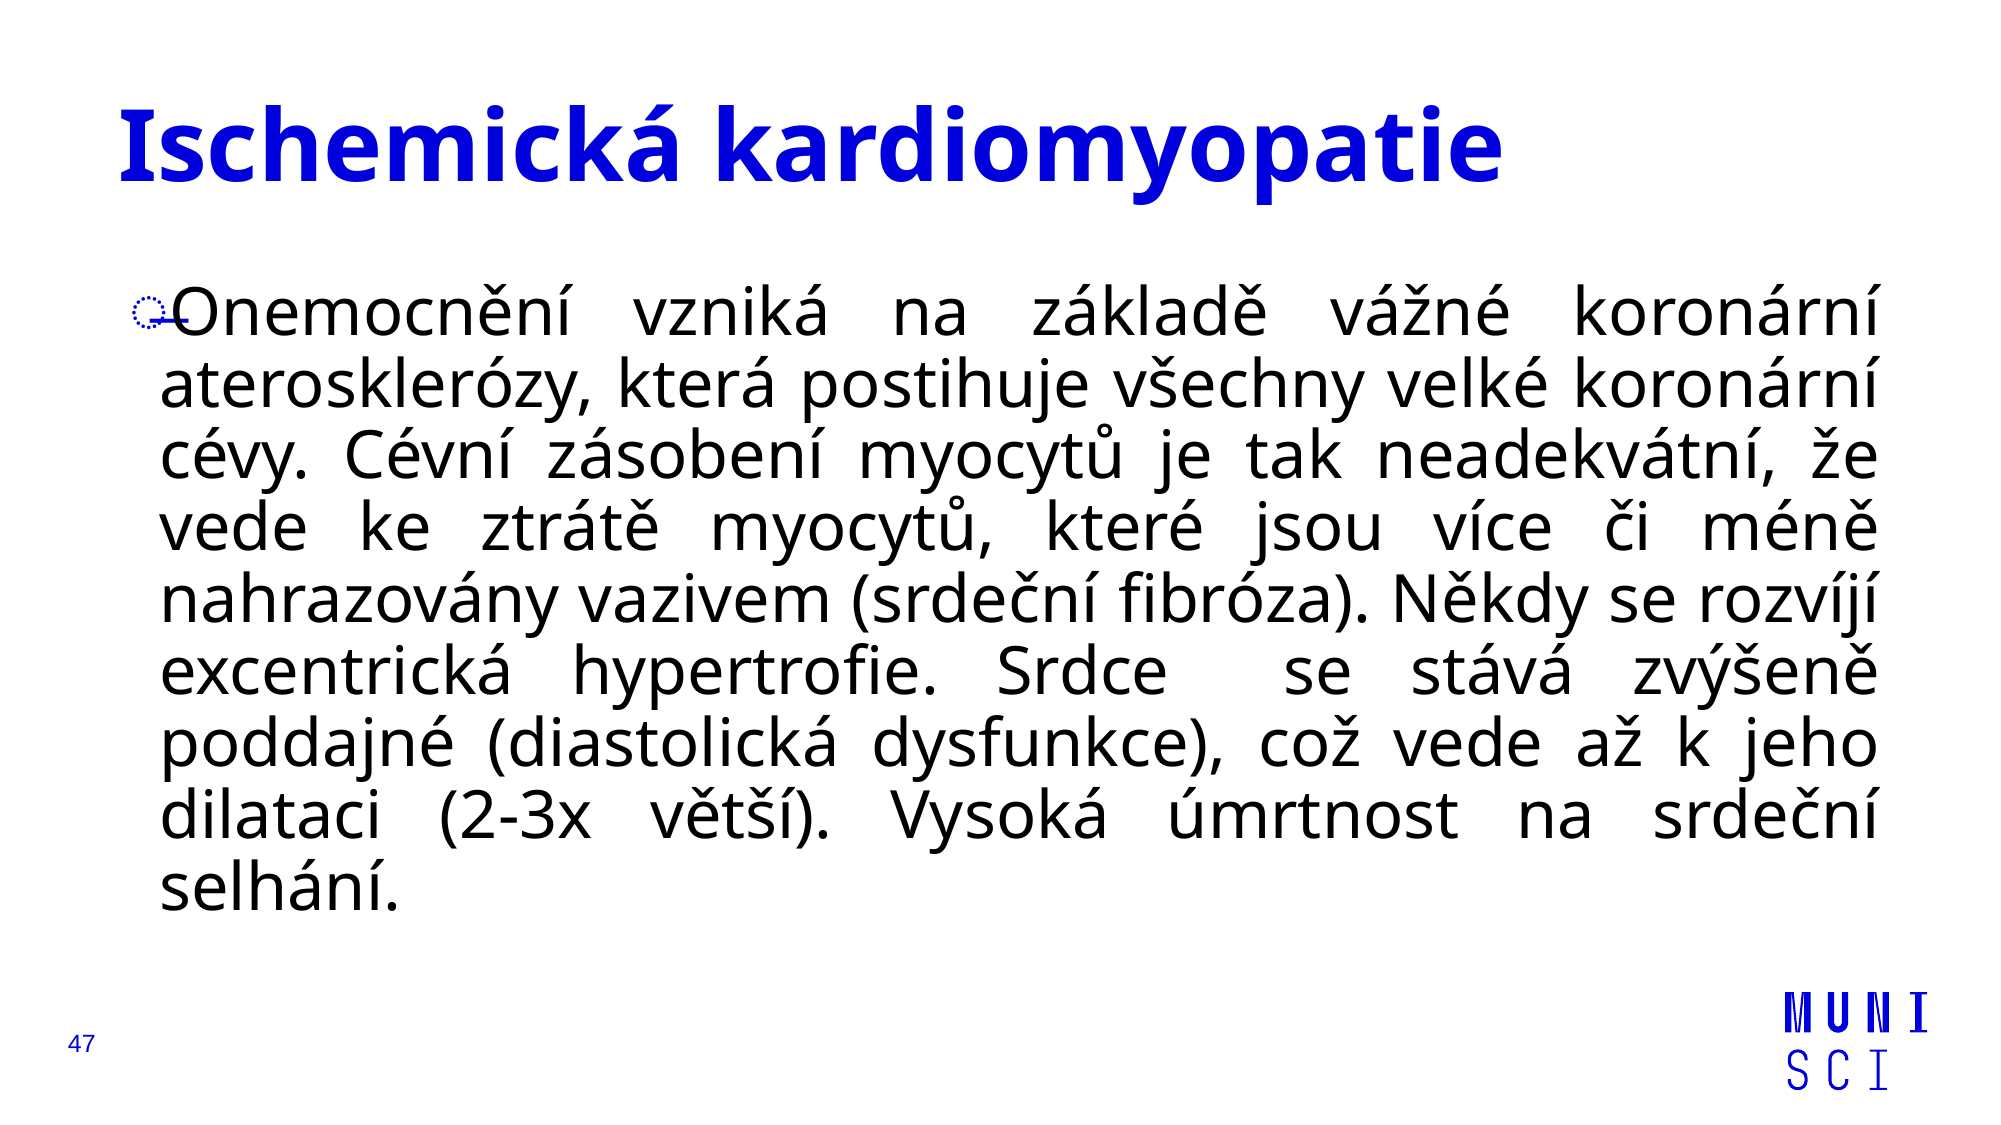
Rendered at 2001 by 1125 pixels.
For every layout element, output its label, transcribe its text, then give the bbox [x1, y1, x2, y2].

slide_number 47 [67, 1021, 110, 1063]
title Ischemická kardiomyopatie [118, 118, 1883, 193]
list Onemocnění vzniká na základě vážné koronární aterosklerózy, která postihuje všechny velké koronární cévy. Cévní zásobení myocytů je tak neadekvátní, že vede ke ztrátě myocytů, které jsou více či méně nahrazovány vazivem (srdeční fibróza). Někdy se rozvíjí excentrická hypertrofie. Srdce se stává zvýšeně poddajné (diastolická dysfunkce), což vede až k jeho dilataci (2-3x větší). Vysoká úmrtnost na srdeční selhání. [118, 277, 1883, 957]
